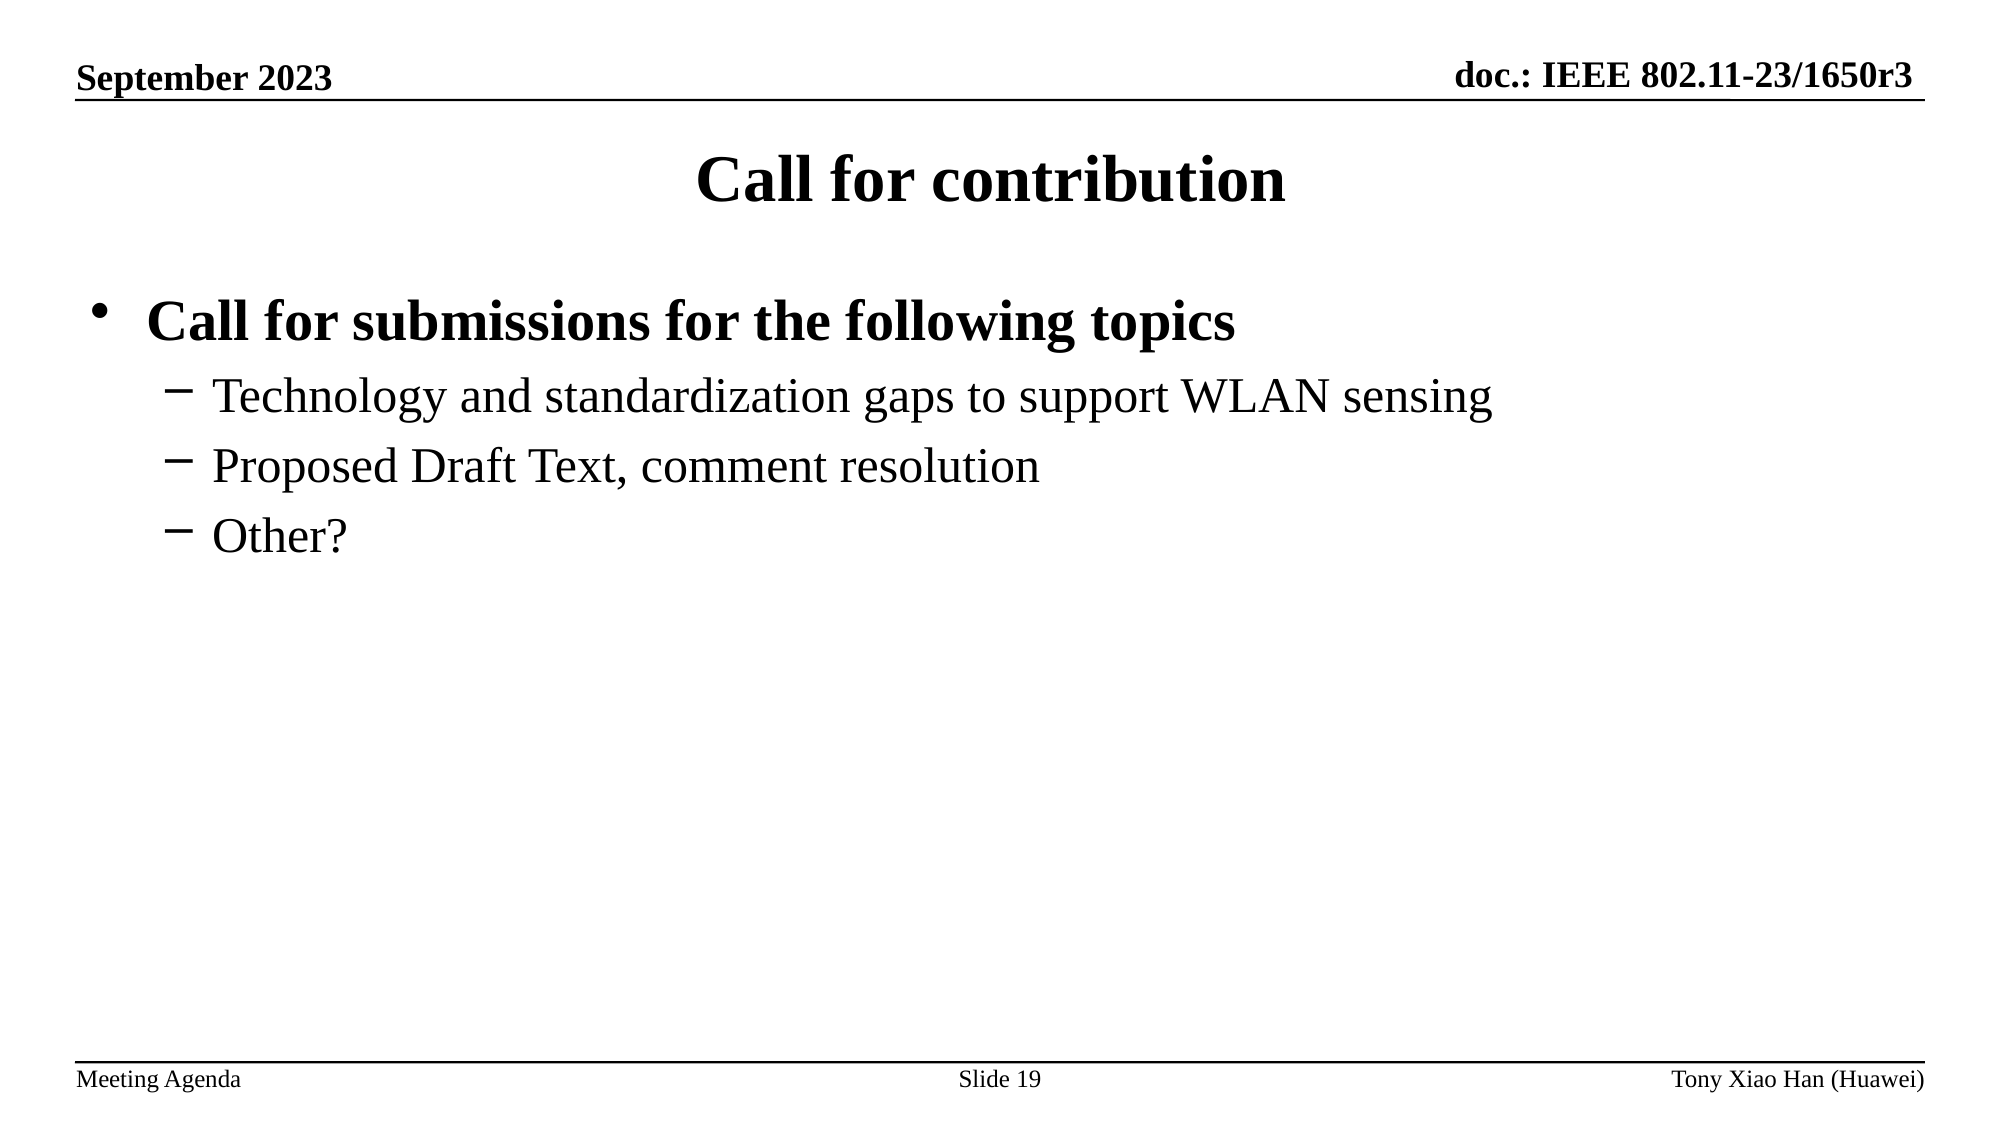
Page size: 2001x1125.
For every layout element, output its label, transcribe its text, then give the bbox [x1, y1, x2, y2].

text_box Call for submissions for the following topics Technology and standardization gaps to support WLAN sensing Proposed Draft Text, comment resolution Other? [75, 275, 1925, 1050]
text_box Call for contribution [362, 87, 1638, 263]
